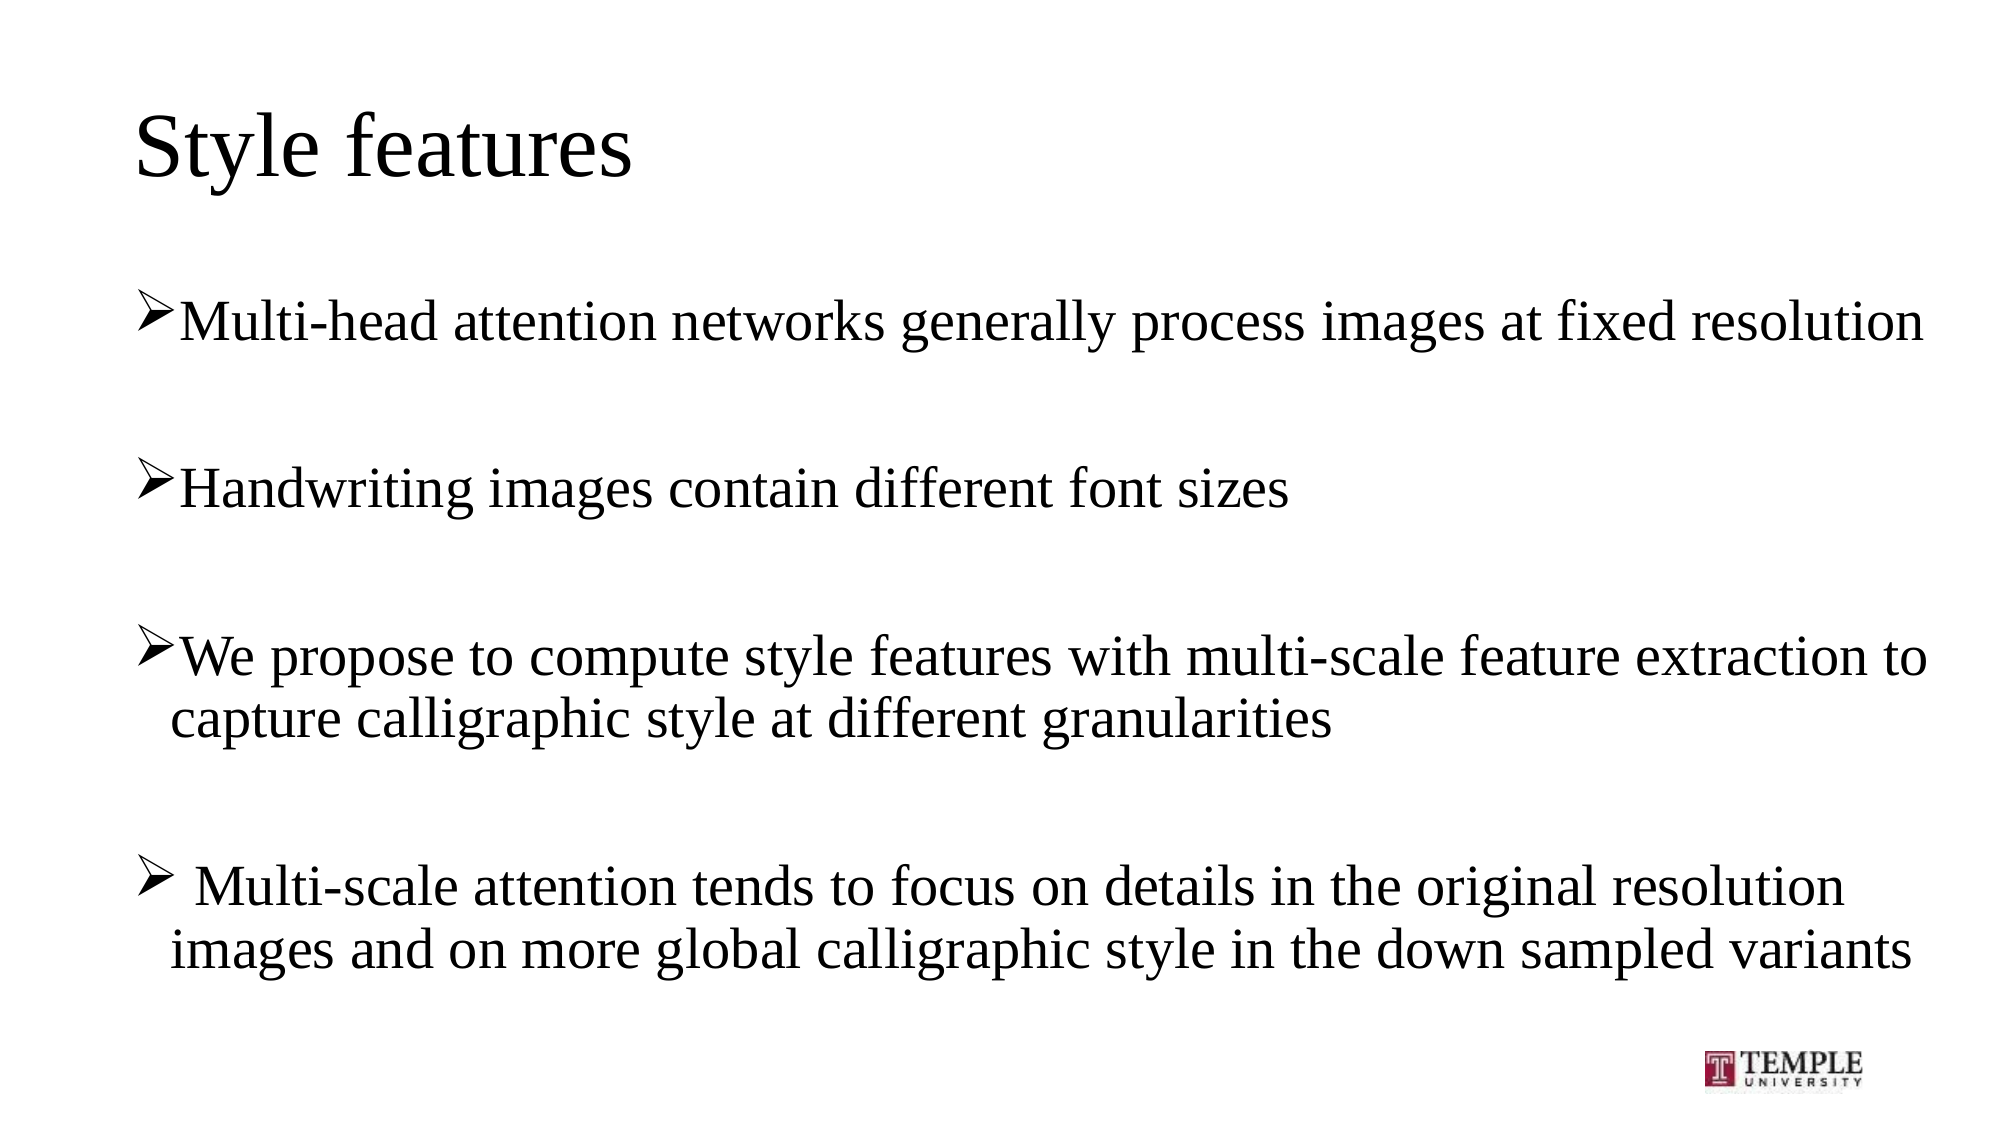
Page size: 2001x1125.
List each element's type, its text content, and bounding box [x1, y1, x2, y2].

title Style features [118, 37, 1844, 256]
list Multi-head attention networks generally process images at fixed resolution Handwriting images contain different font sizes We propose to compute style features with multi-scale feature extraction to capture calligraphic style at different granularities Multi-scale attention tends to focus on details in the original resolution images and on more global calligraphic style in the down sampled variants [118, 282, 1967, 1088]
picture [1705, 1088, 1863, 1094]
